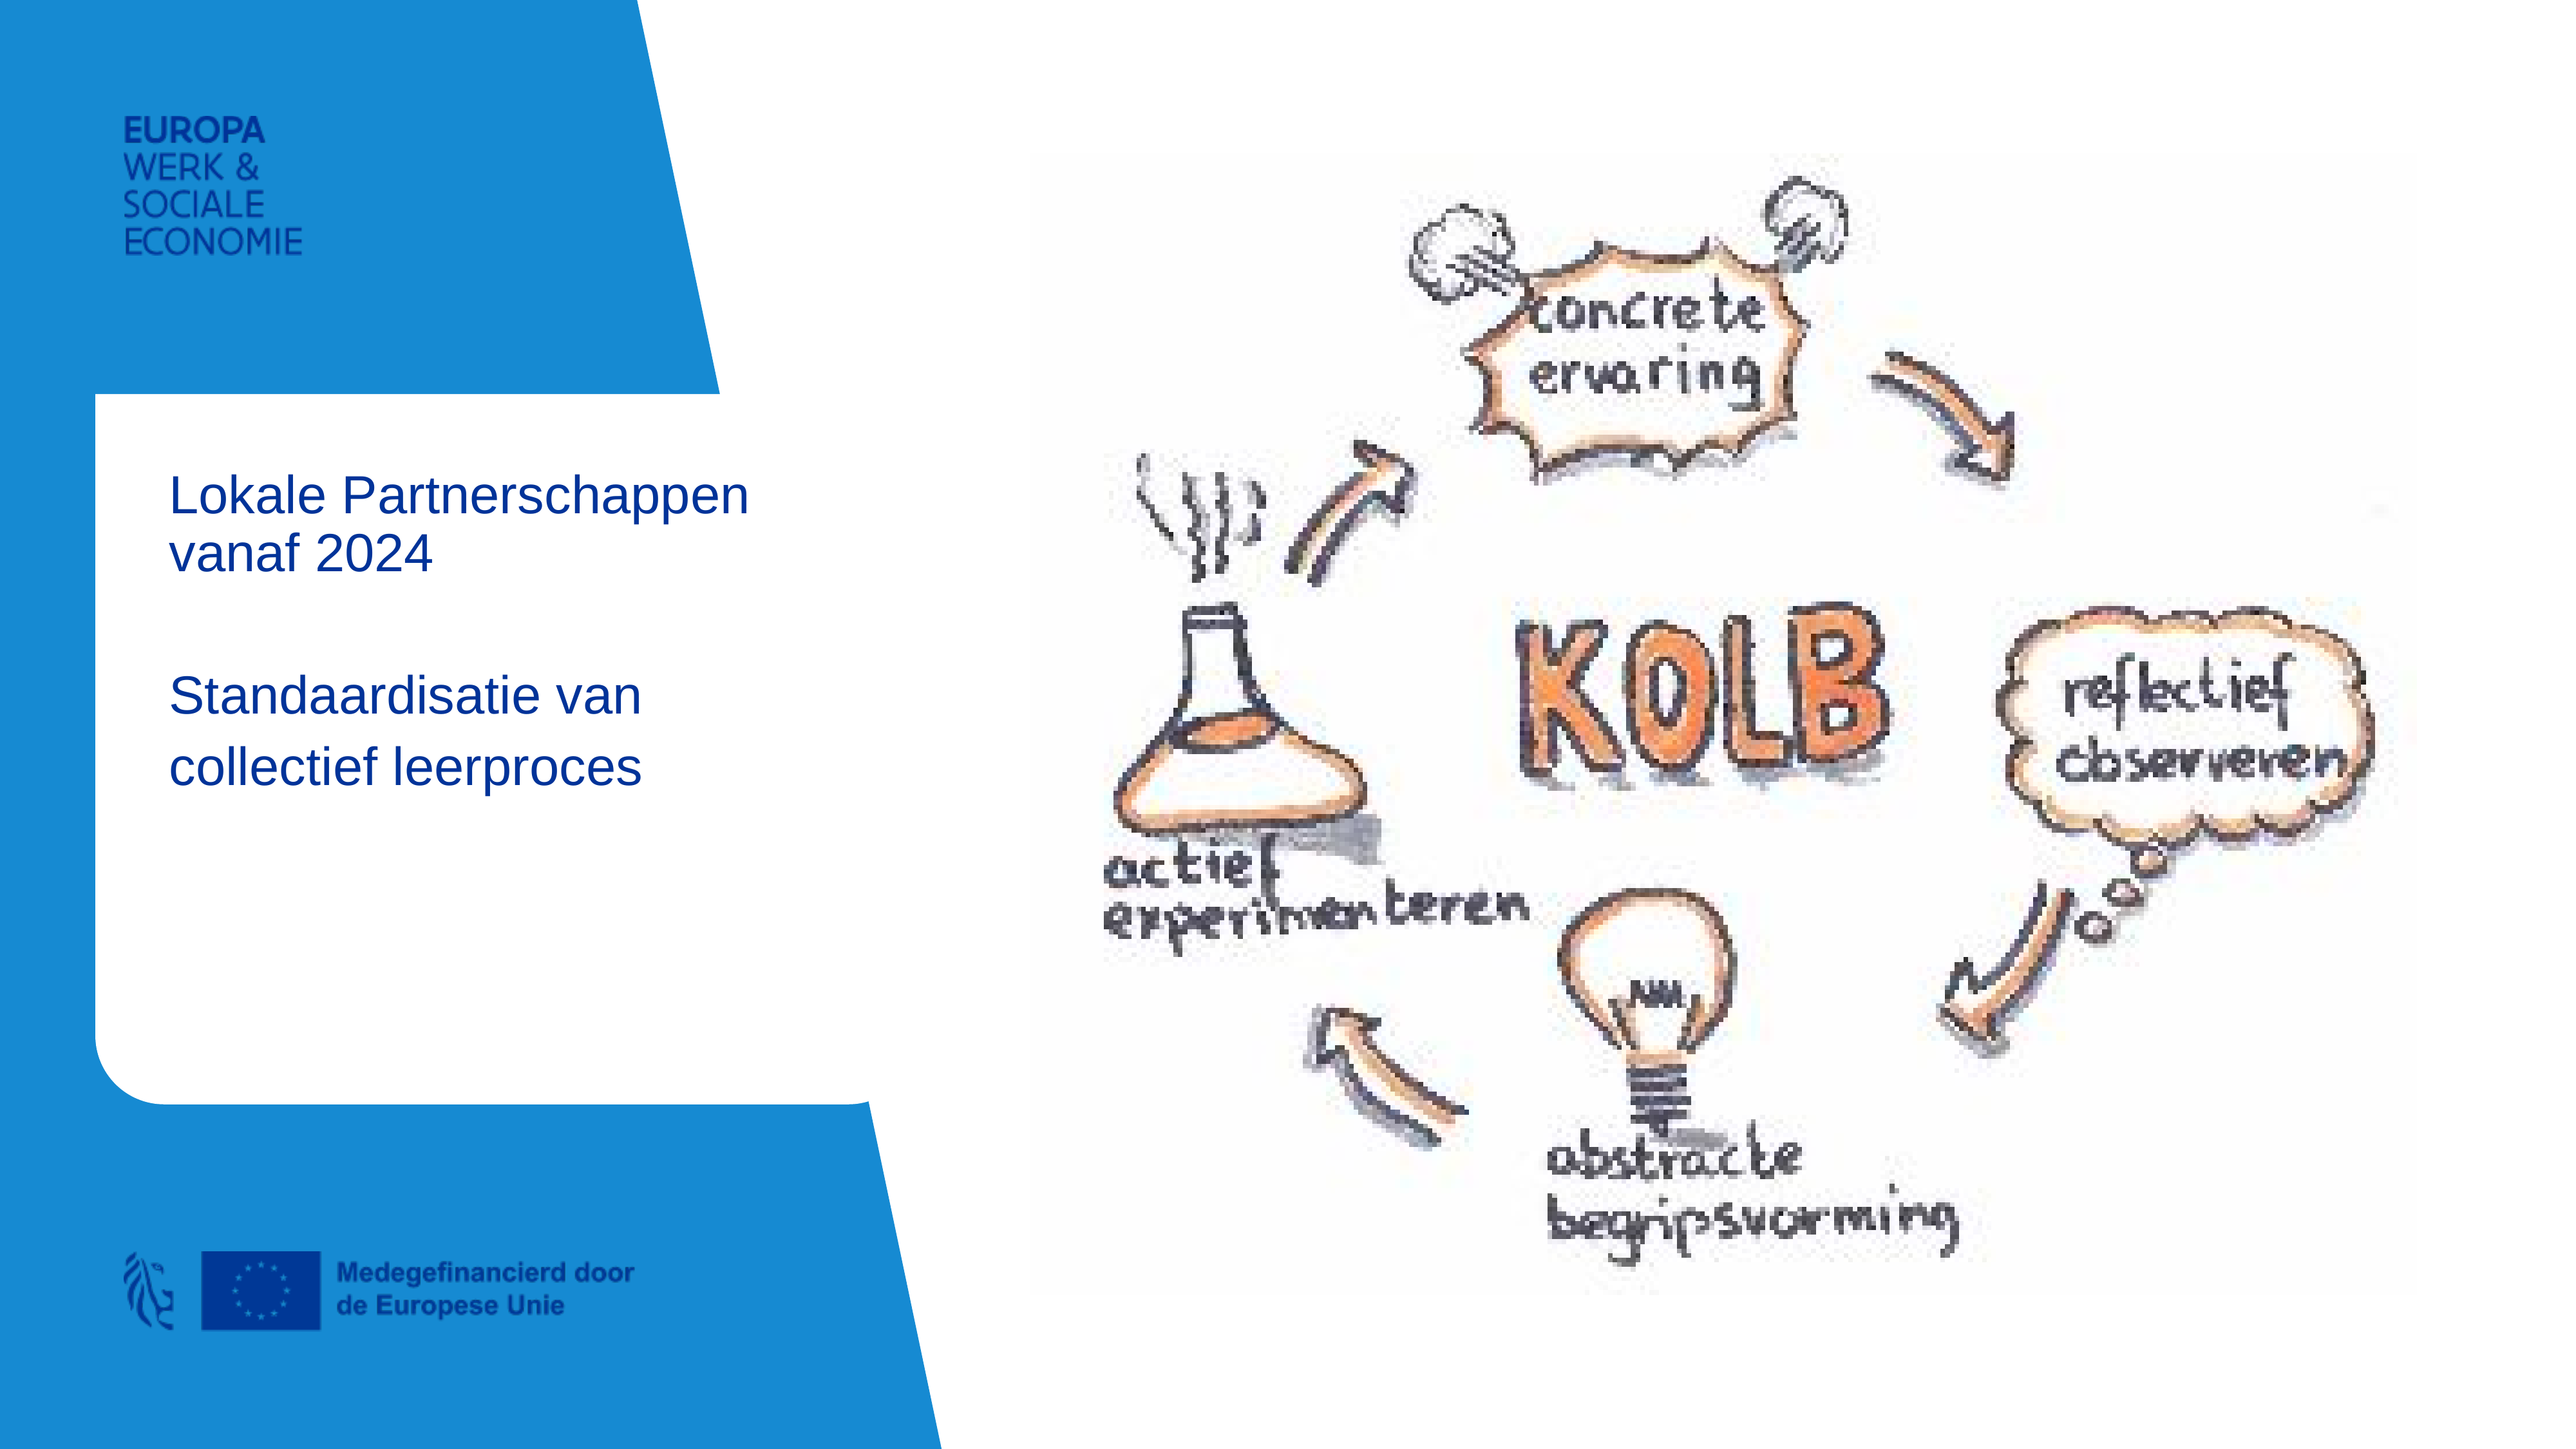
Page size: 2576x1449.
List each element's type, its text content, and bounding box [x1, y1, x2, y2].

picture [124, 116, 303, 256]
list Lokale Partnerschappen vanaf 2024 Standaardisatie van collectief leerproces [159, 462, 607, 1033]
picture [124, 0, 2576, 1449]
